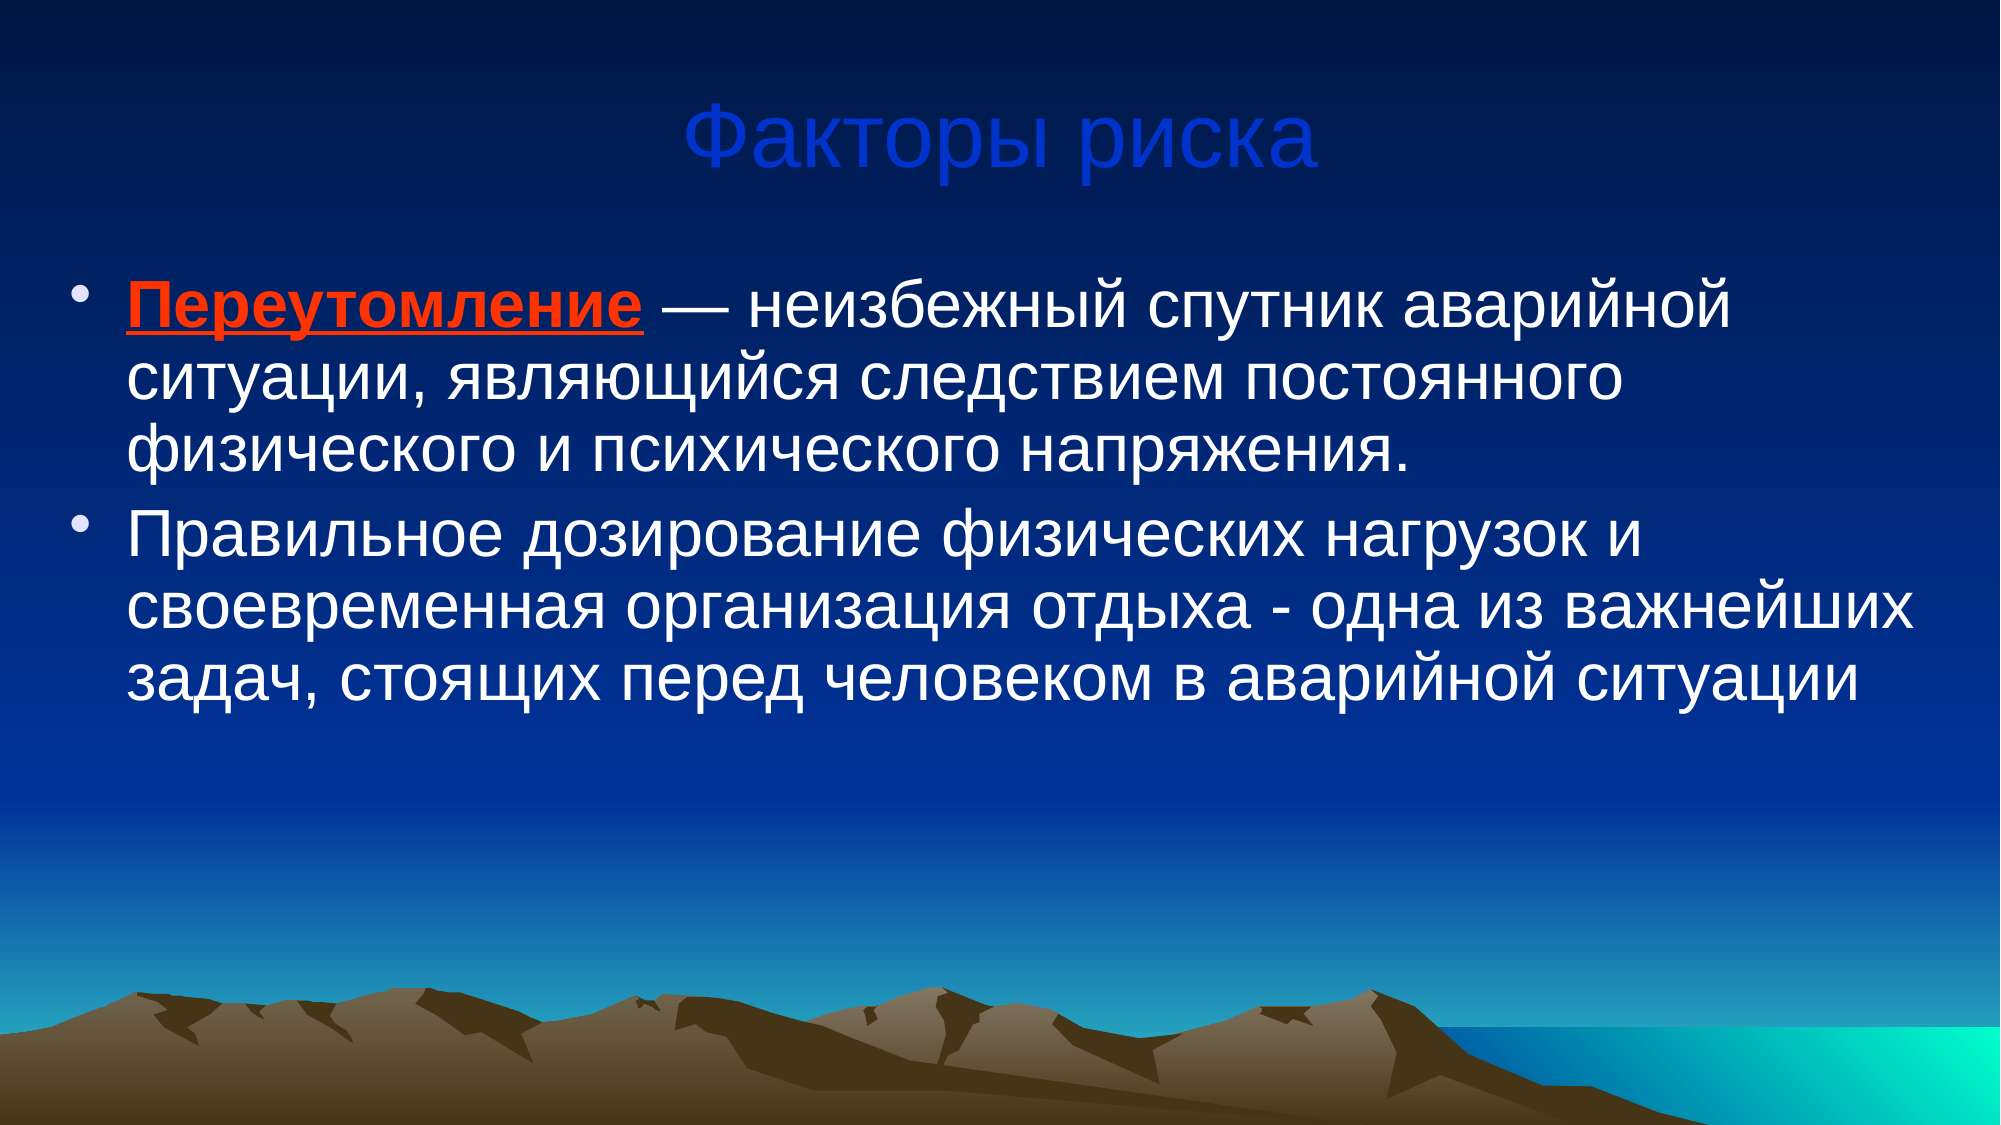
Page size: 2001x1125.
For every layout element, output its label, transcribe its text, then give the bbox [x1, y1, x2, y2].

list Переутомление — неизбежный спутник аварийной ситуации, являющийся следствием постоянного физического и психического напряжения. Правильное дозирование физических нагрузок и своевременная организация отдыха - одна из важнейших задач, стоящих перед человеком в аварийной ситуации [54, 262, 1961, 1000]
title Факторы риска [99, 37, 1900, 225]
